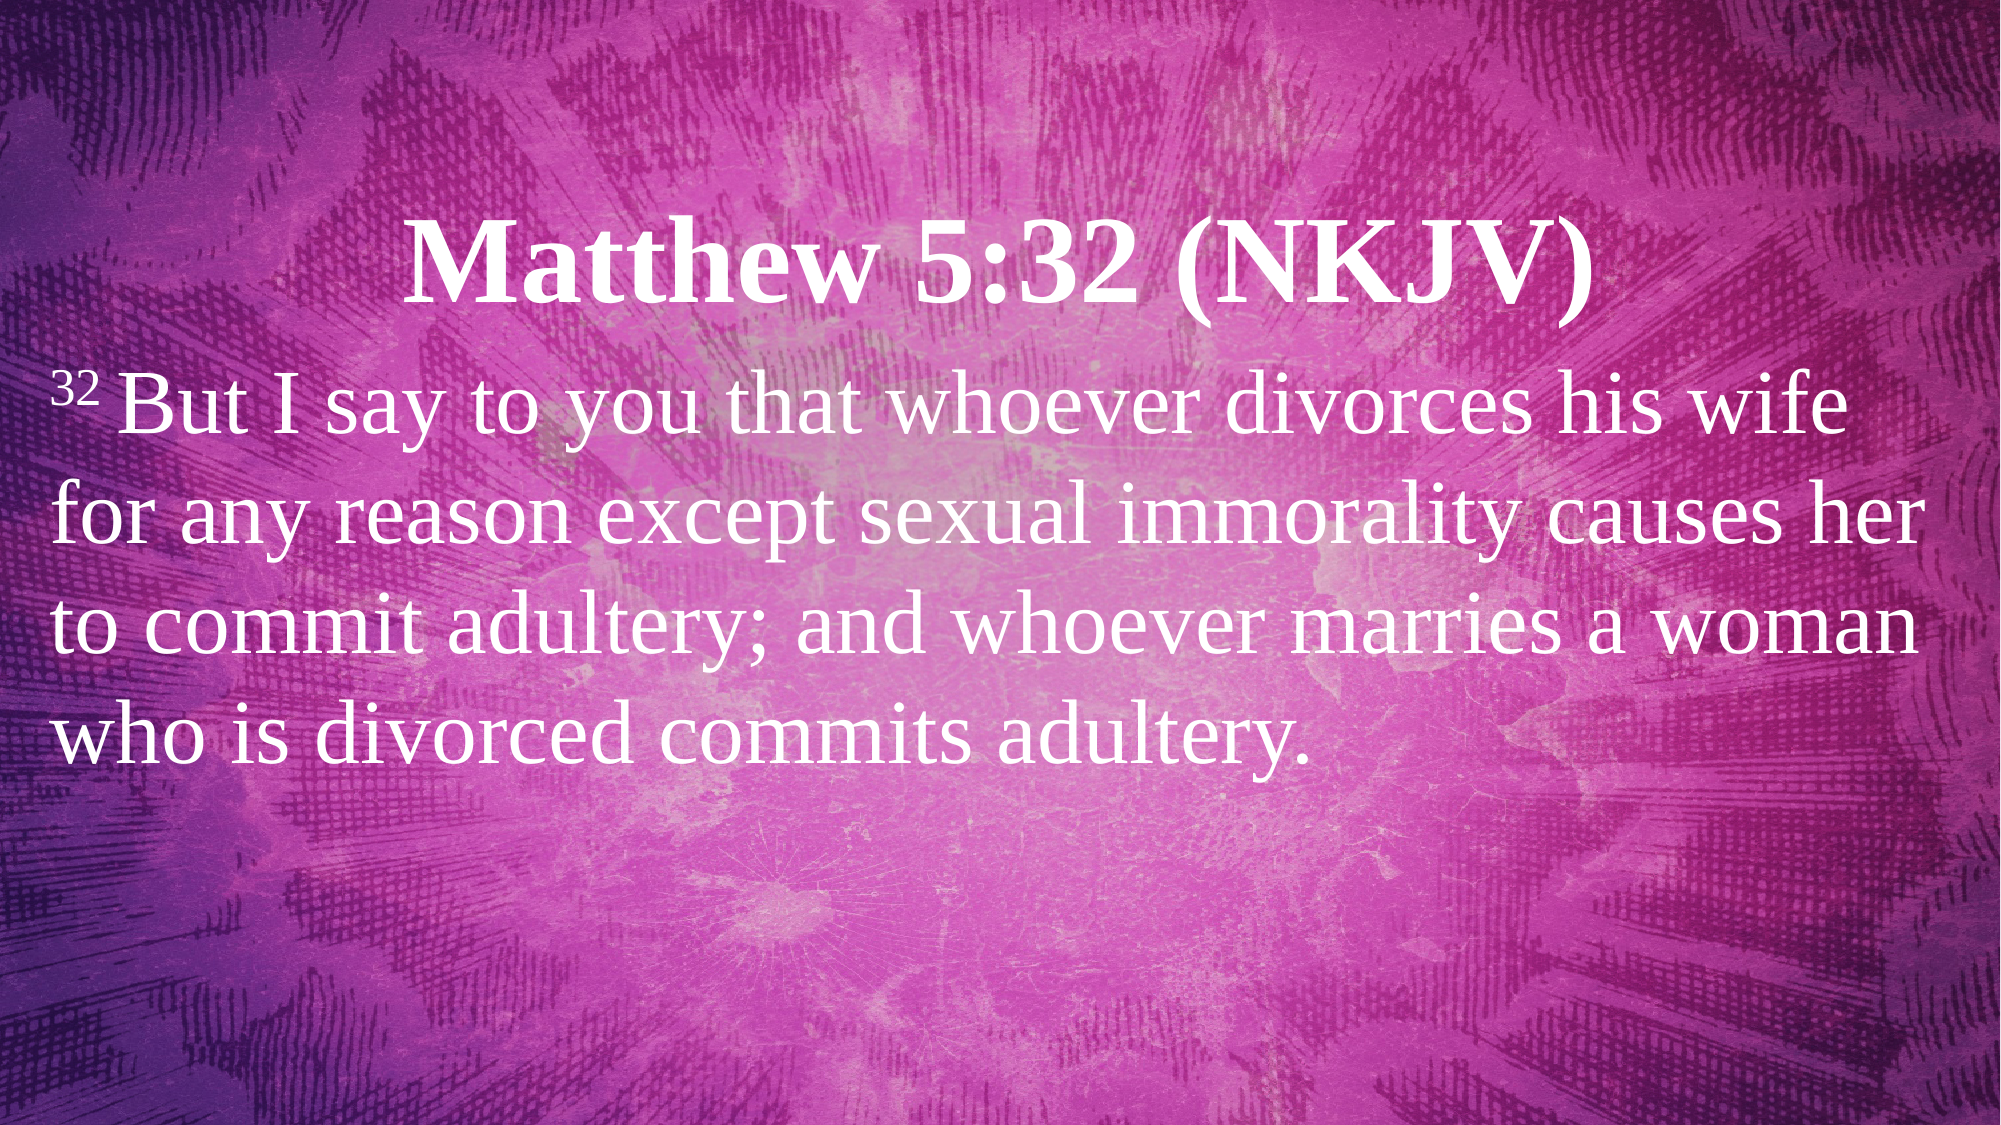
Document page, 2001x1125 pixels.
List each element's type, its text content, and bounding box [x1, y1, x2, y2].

text_box 32 But I say to you that whoever divorces his wife for any reason except sexual immorality causes her to commit adultery; and whoever marries a woman who is divorced commits adultery. [34, 334, 1966, 789]
picture [0, 0, 2001, 1125]
text_box Matthew 5:32 (NKJV) [34, 147, 1966, 334]
